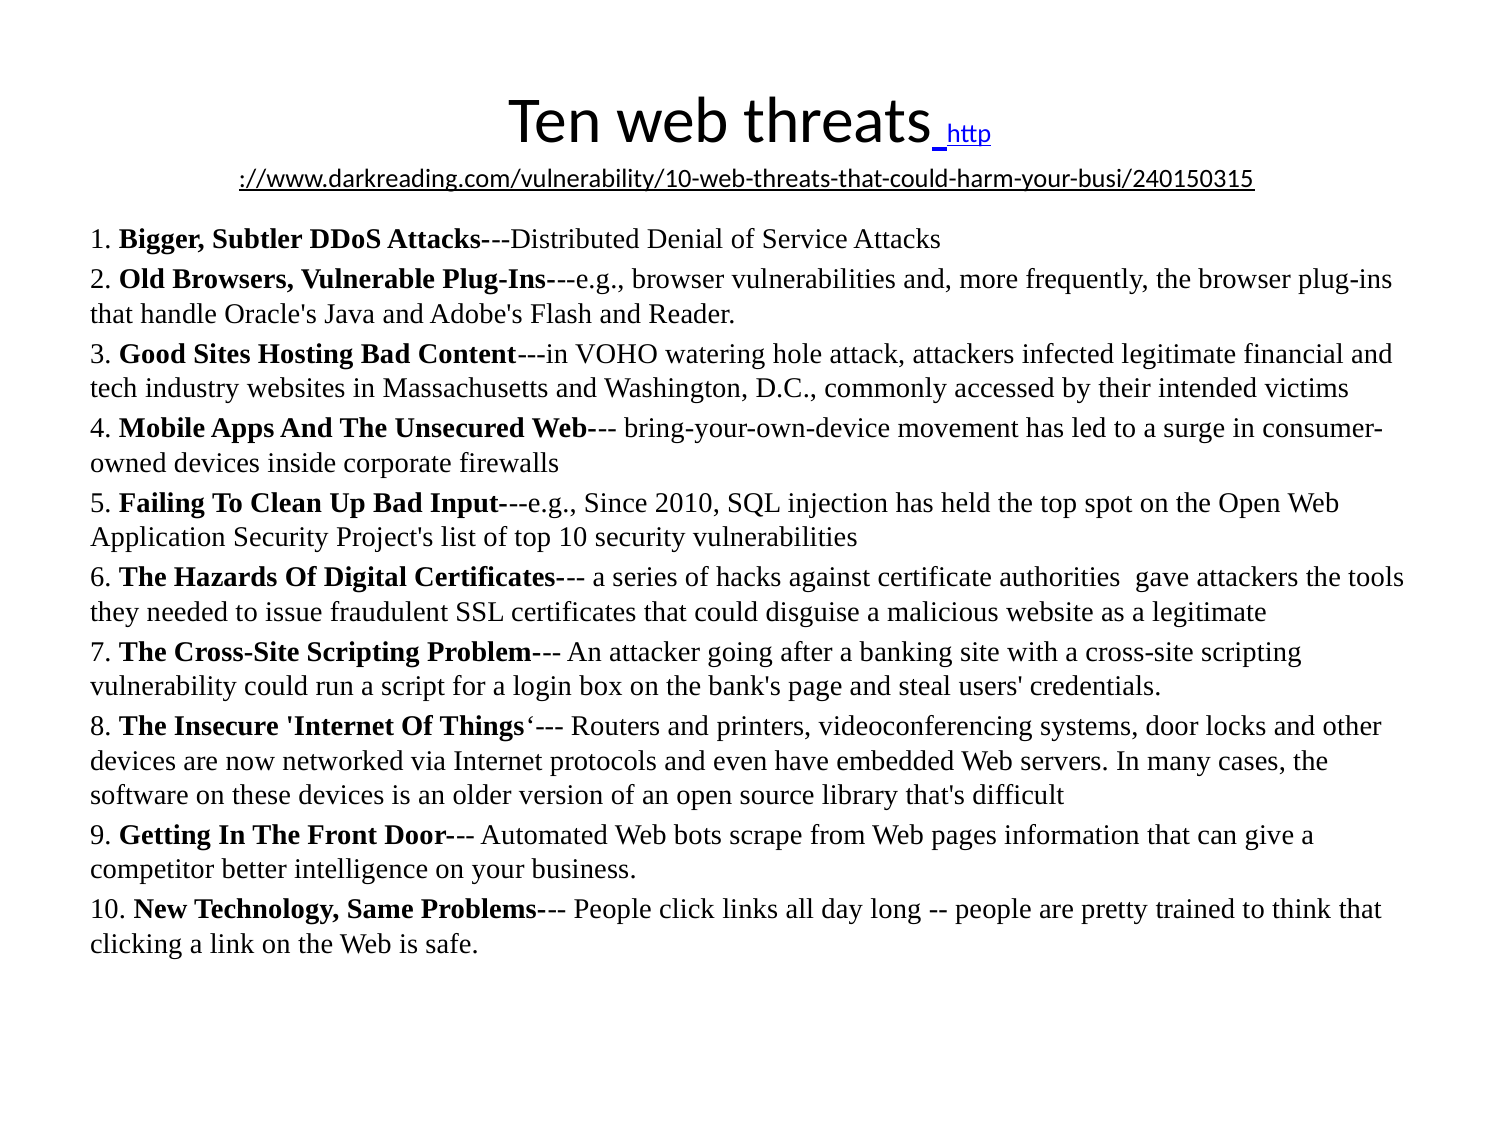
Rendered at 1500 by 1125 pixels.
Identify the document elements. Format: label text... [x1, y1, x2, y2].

list 1. Bigger, Subtler DDoS Attacks---Distributed Denial of Service Attacks 2. Old Browsers, Vulnerable Plug-Ins---e.g., browser vulnerabilities and, more frequently, the browser plug-ins that handle Oracle's Java and Adobe's Flash and Reader. 3. Good Sites Hosting Bad Content---in VOHO watering hole attack, attackers infected legitimate financial and tech industry websites in Massachusetts and Washington, D.C., commonly accessed by their intended victims 4. Mobile Apps And The Unsecured Web--- bring-your-own-device movement has led to a surge in consumer-owned devices inside corporate firewalls 5. Failing To Clean Up Bad Input---e.g., Since 2010, SQL injection has held the top spot on the Open Web Application Security Project's list of top 10 security vulnerabilities 6. The Hazards Of Digital Certificates--- a series of hacks against certificate authorities gave attackers the tools they needed to issue fraudulent SSL certificates that could disguise a malicious website as a legitimate 7. The Cross-Site Scripting Problem--- An attacker going after a banking site with a cross-site scripting vulnerability could run a script for a login box on the bank's page and steal users' credentials. 8. The Insecure 'Internet Of Things‘--- Routers and printers, videoconferencing systems, door locks and other devices are now networked via Internet protocols and even have embedded Web servers. In many cases, the software on these devices is an older version of an open source library that's difficult 9. Getting In The Front Door--- Automated Web bots scrape from Web pages information that can give a competitor better intelligence on your business. 10. New Technology, Same Problems--- People click links all day long -- people are pretty trained to think that clicking a link on the Web is safe. [75, 212, 1425, 1005]
title Ten web threats http://www.darkreading.com/vulnerability/10-web-threats-that-could-harm-your-busi/240150315 [75, 45, 1425, 200]
